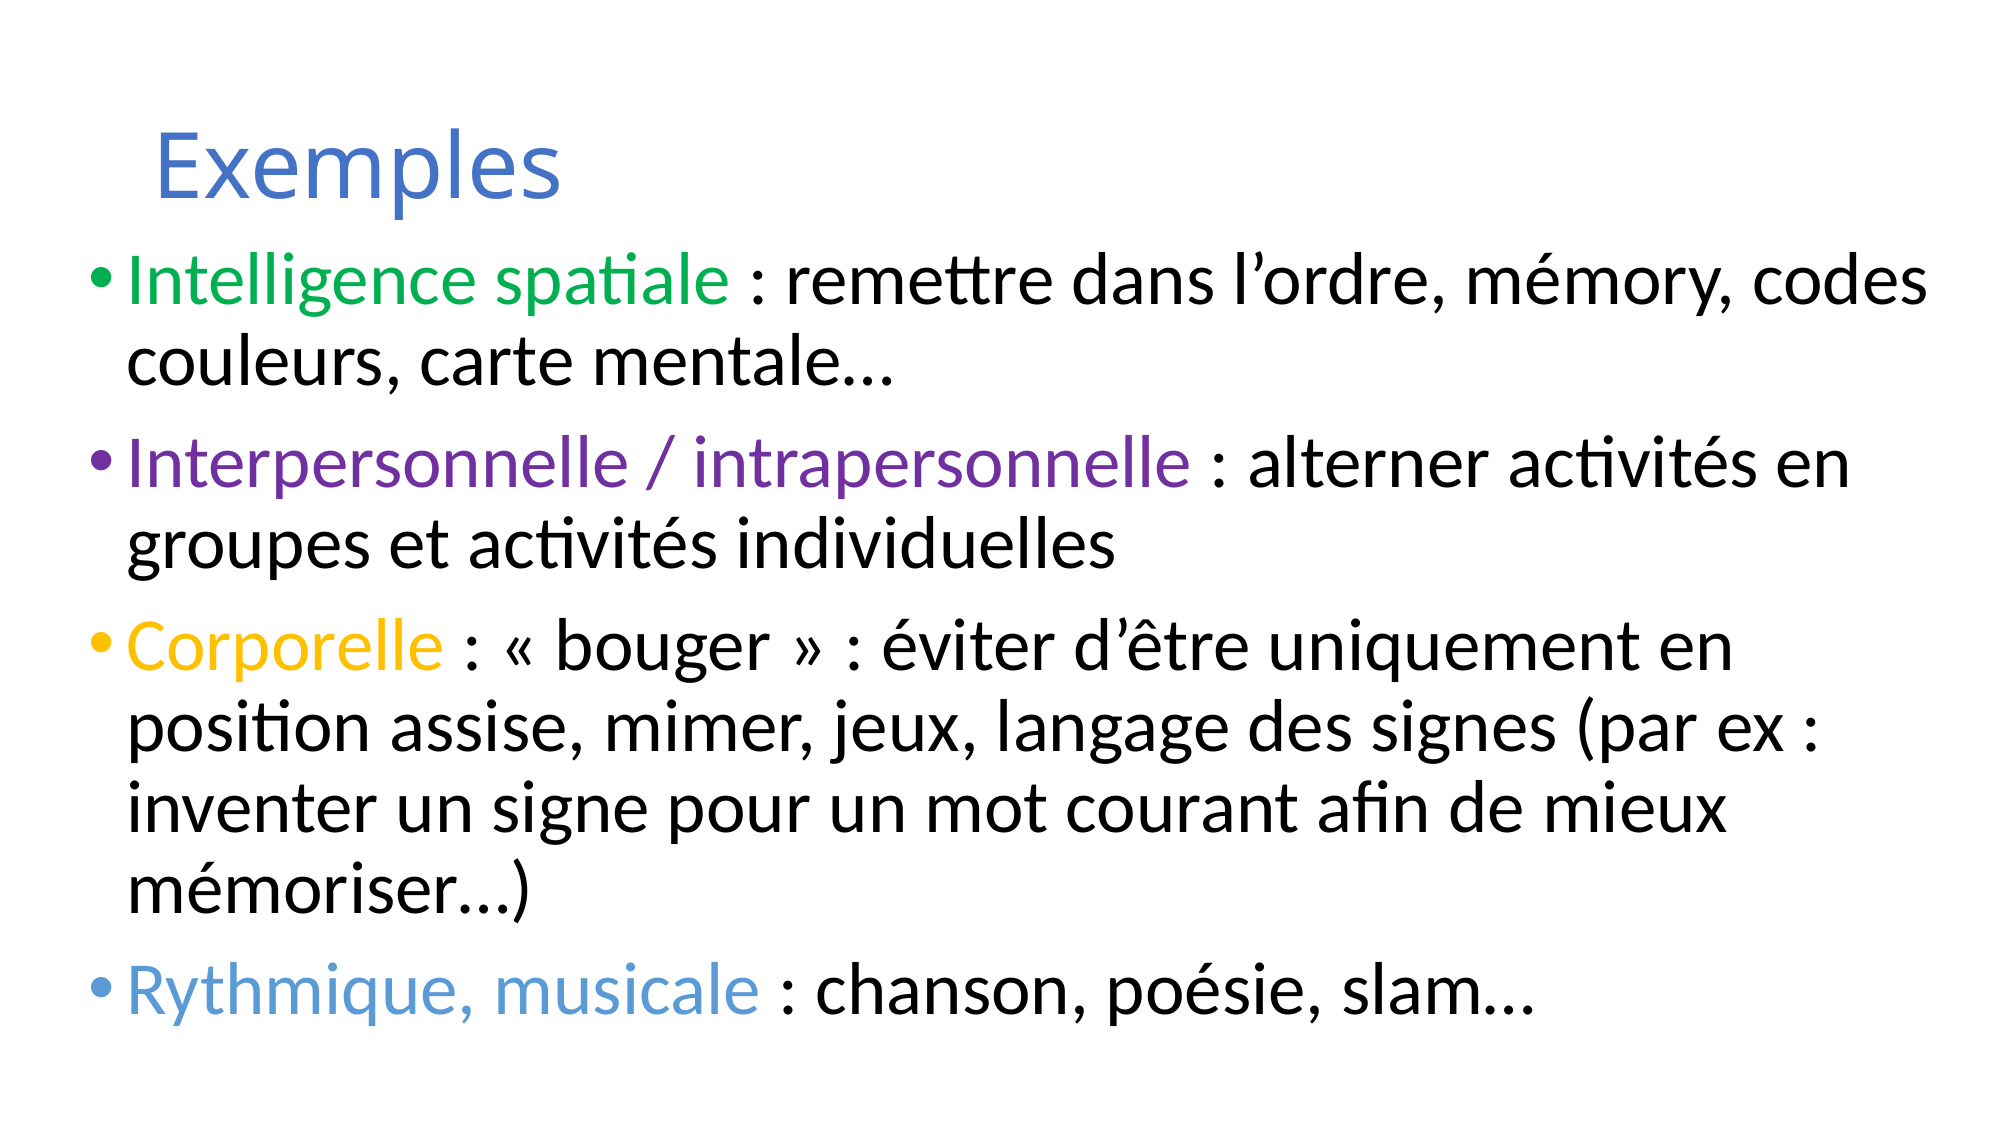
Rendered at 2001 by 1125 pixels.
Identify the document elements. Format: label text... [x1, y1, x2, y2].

list Intelligence spatiale : remettre dans l’ordre, mémory, codes couleurs, carte mentale… Interpersonnelle / intrapersonnelle : alterner activités en groupes et activités individuelles Corporelle : « bouger » : éviter d’être uniquement en position assise, mimer, jeux, langage des signes (par ex : inventer un signe pour un mot courant afin de mieux mémoriser…) Rythmique, musicale : chanson, poésie, slam… [73, 232, 1979, 1096]
title Exemples [137, 59, 1863, 232]
